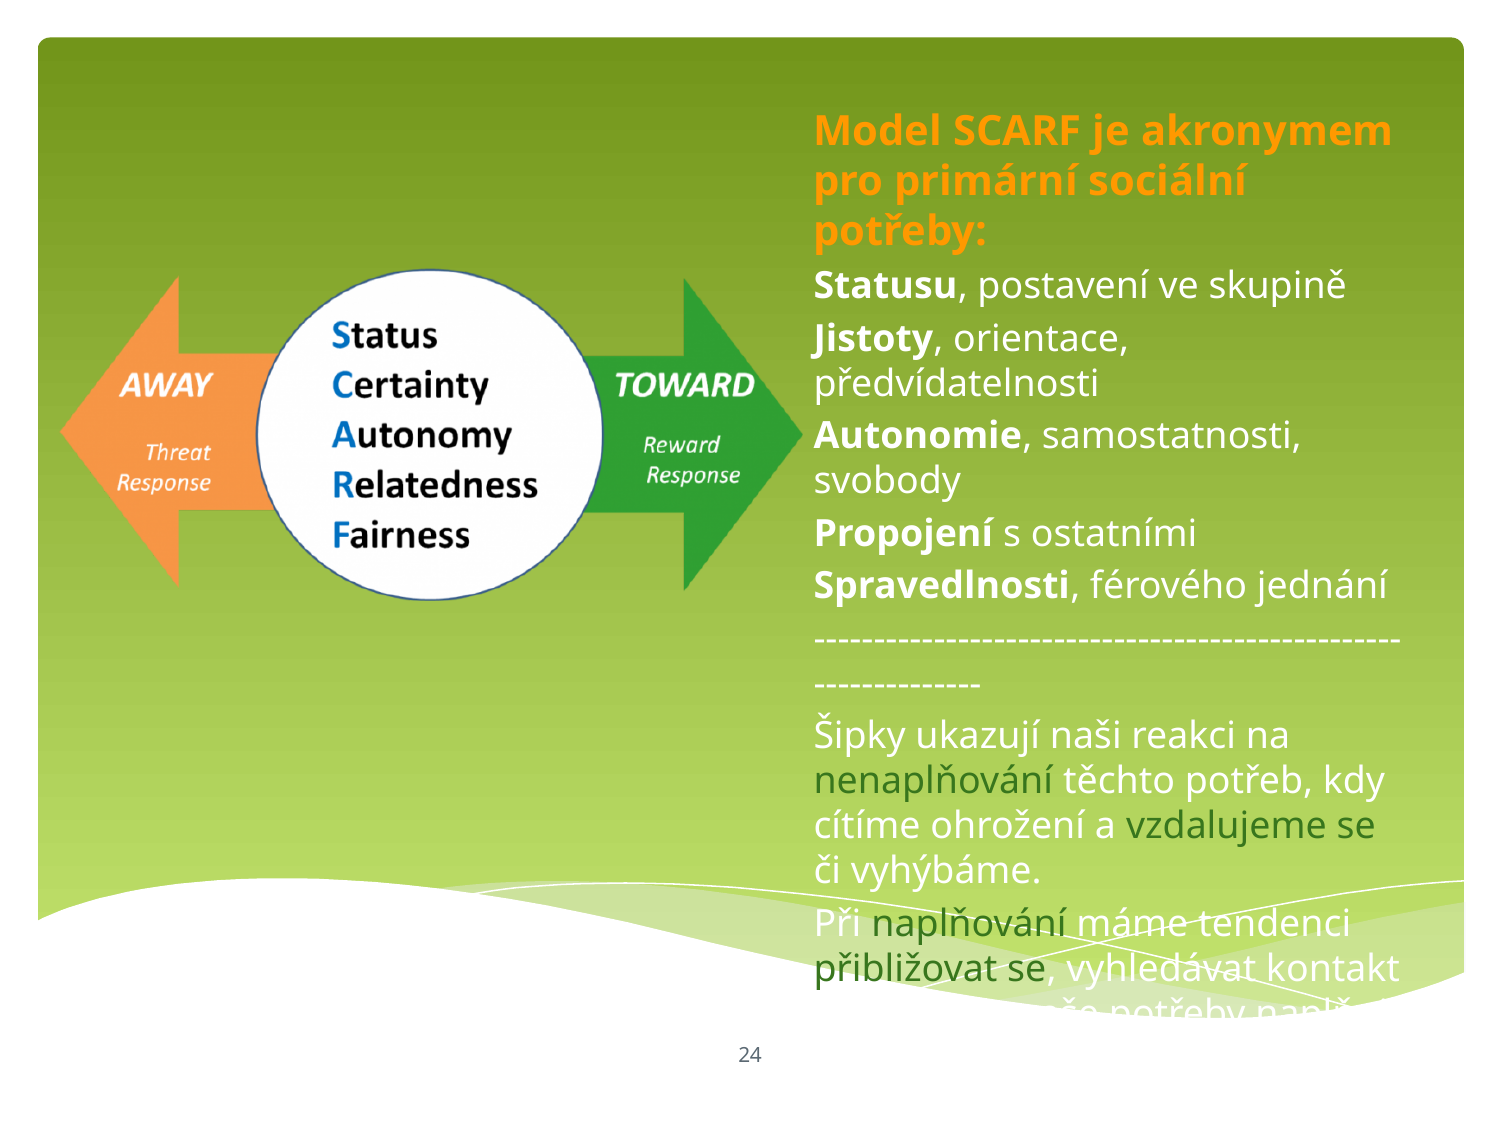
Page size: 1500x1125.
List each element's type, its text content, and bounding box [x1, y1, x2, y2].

picture [58, 259, 804, 601]
list Model SCARF je akronymem pro primární sociální potřeby: Statusu, postavení ve skupině Jistoty, orientace, předvídatelnosti Autonomie, samostatnosti, svobody Propojení s ostatními Spravedlnosti, férového jednání --------------------------------------------------------------- Šipky ukazují naši reakci na nenaplňování těchto potřeb, kdy cítíme ohrožení a vzdalujeme se či vyhýbáme. Při naplňování máme tendenci přibližovat se, vyhledávat kontakt s těmi, kdo naše potřeby naplňují či vytvářejí prostředí pro jejich naplnění. [798, 96, 1425, 933]
slide_number ‹#› [654, 1025, 846, 1086]
